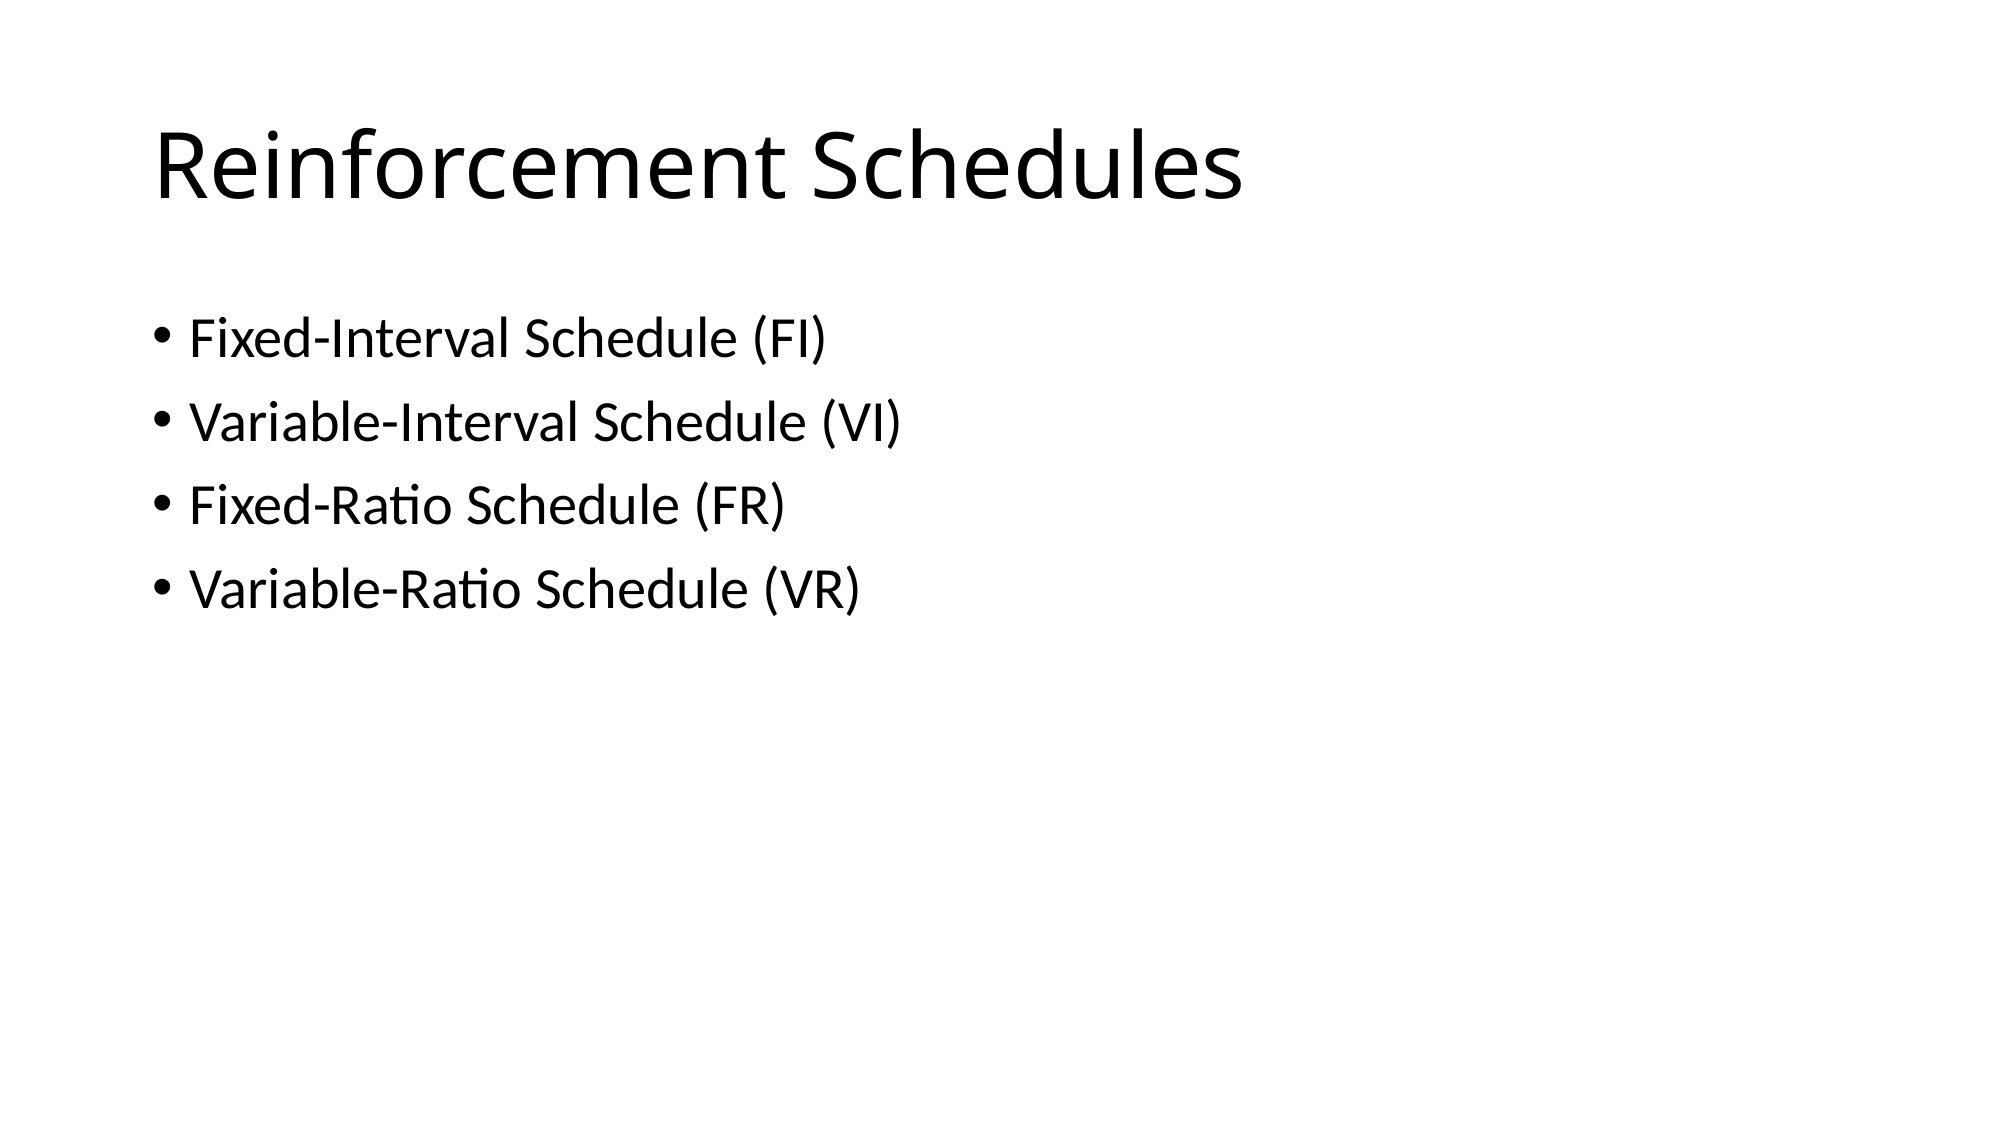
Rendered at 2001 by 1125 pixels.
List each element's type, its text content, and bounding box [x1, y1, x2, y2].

list Fixed-Interval Schedule (FI) Variable-Interval Schedule (VI) Fixed-Ratio Schedule (FR) Variable-Ratio Schedule (VR) [137, 299, 1863, 1014]
title Reinforcement Schedules [137, 59, 1863, 278]
